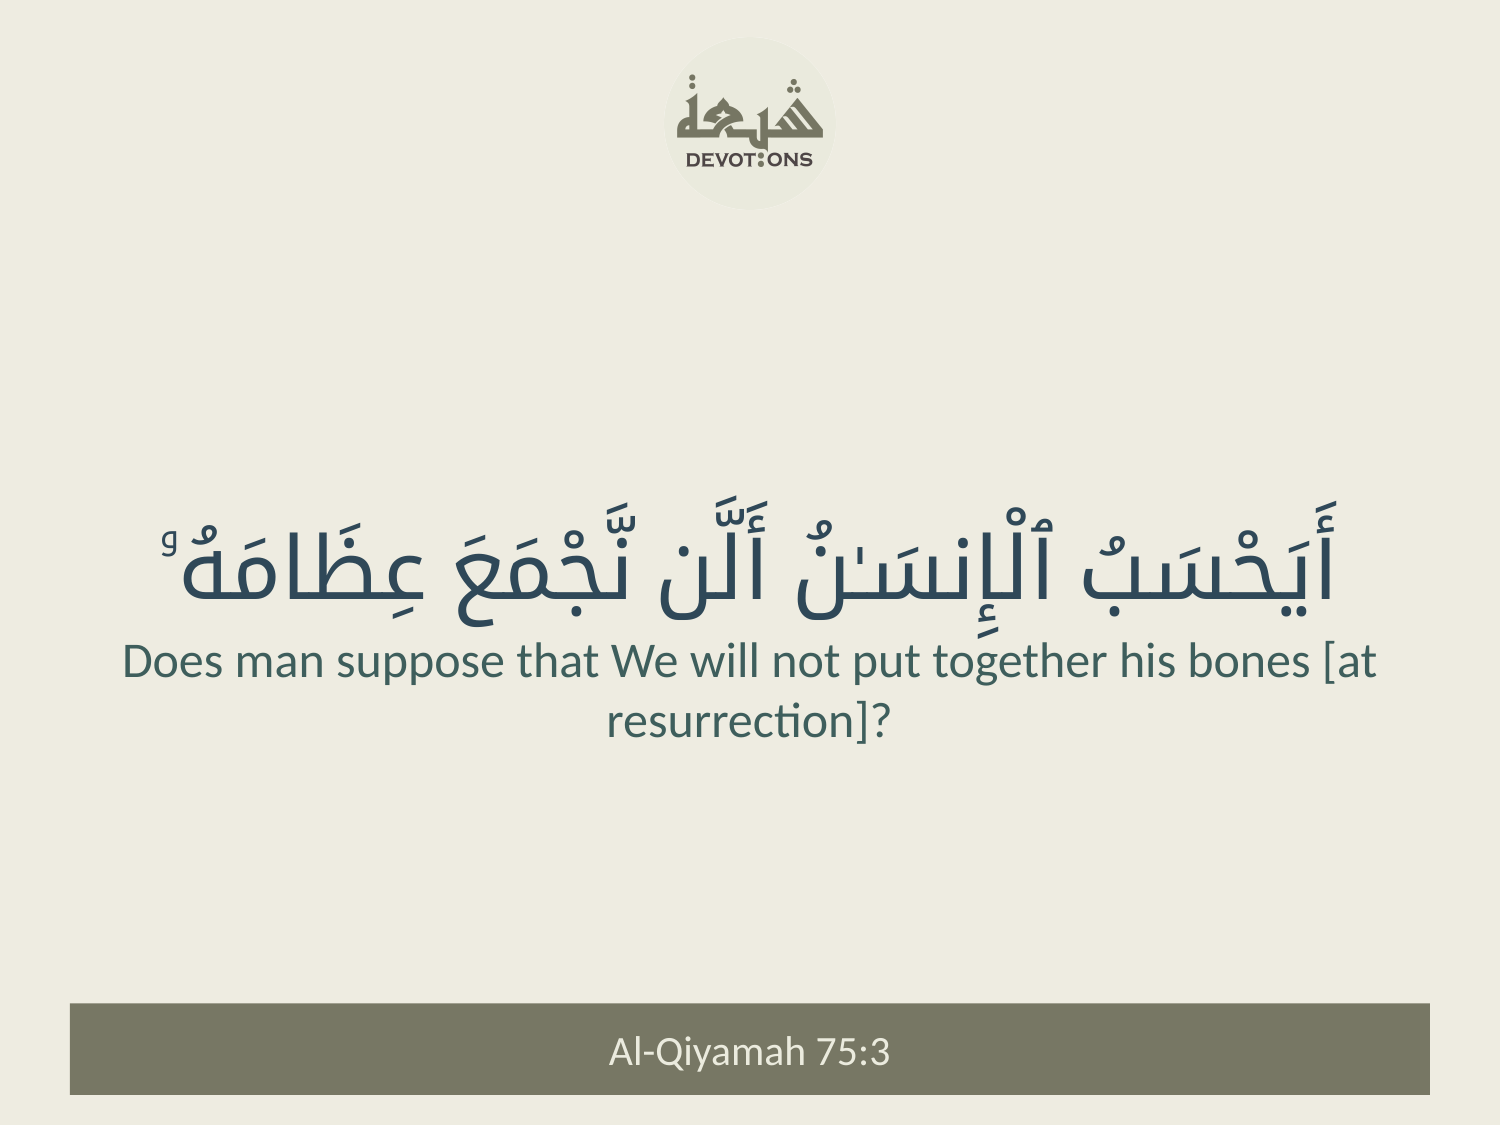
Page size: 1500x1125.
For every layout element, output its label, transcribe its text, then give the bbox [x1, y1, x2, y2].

list أَيَحْسَبُ ٱلْإِنسَـٰنُ أَلَّن نَّجْمَعَ عِظَامَهُۥ Does man suppose that We will not put together his bones [at resurrection]? [69, 203, 1430, 1003]
list Al-Qiyamah 75:3 [69, 1003, 1430, 1095]
picture [656, 29, 844, 203]
